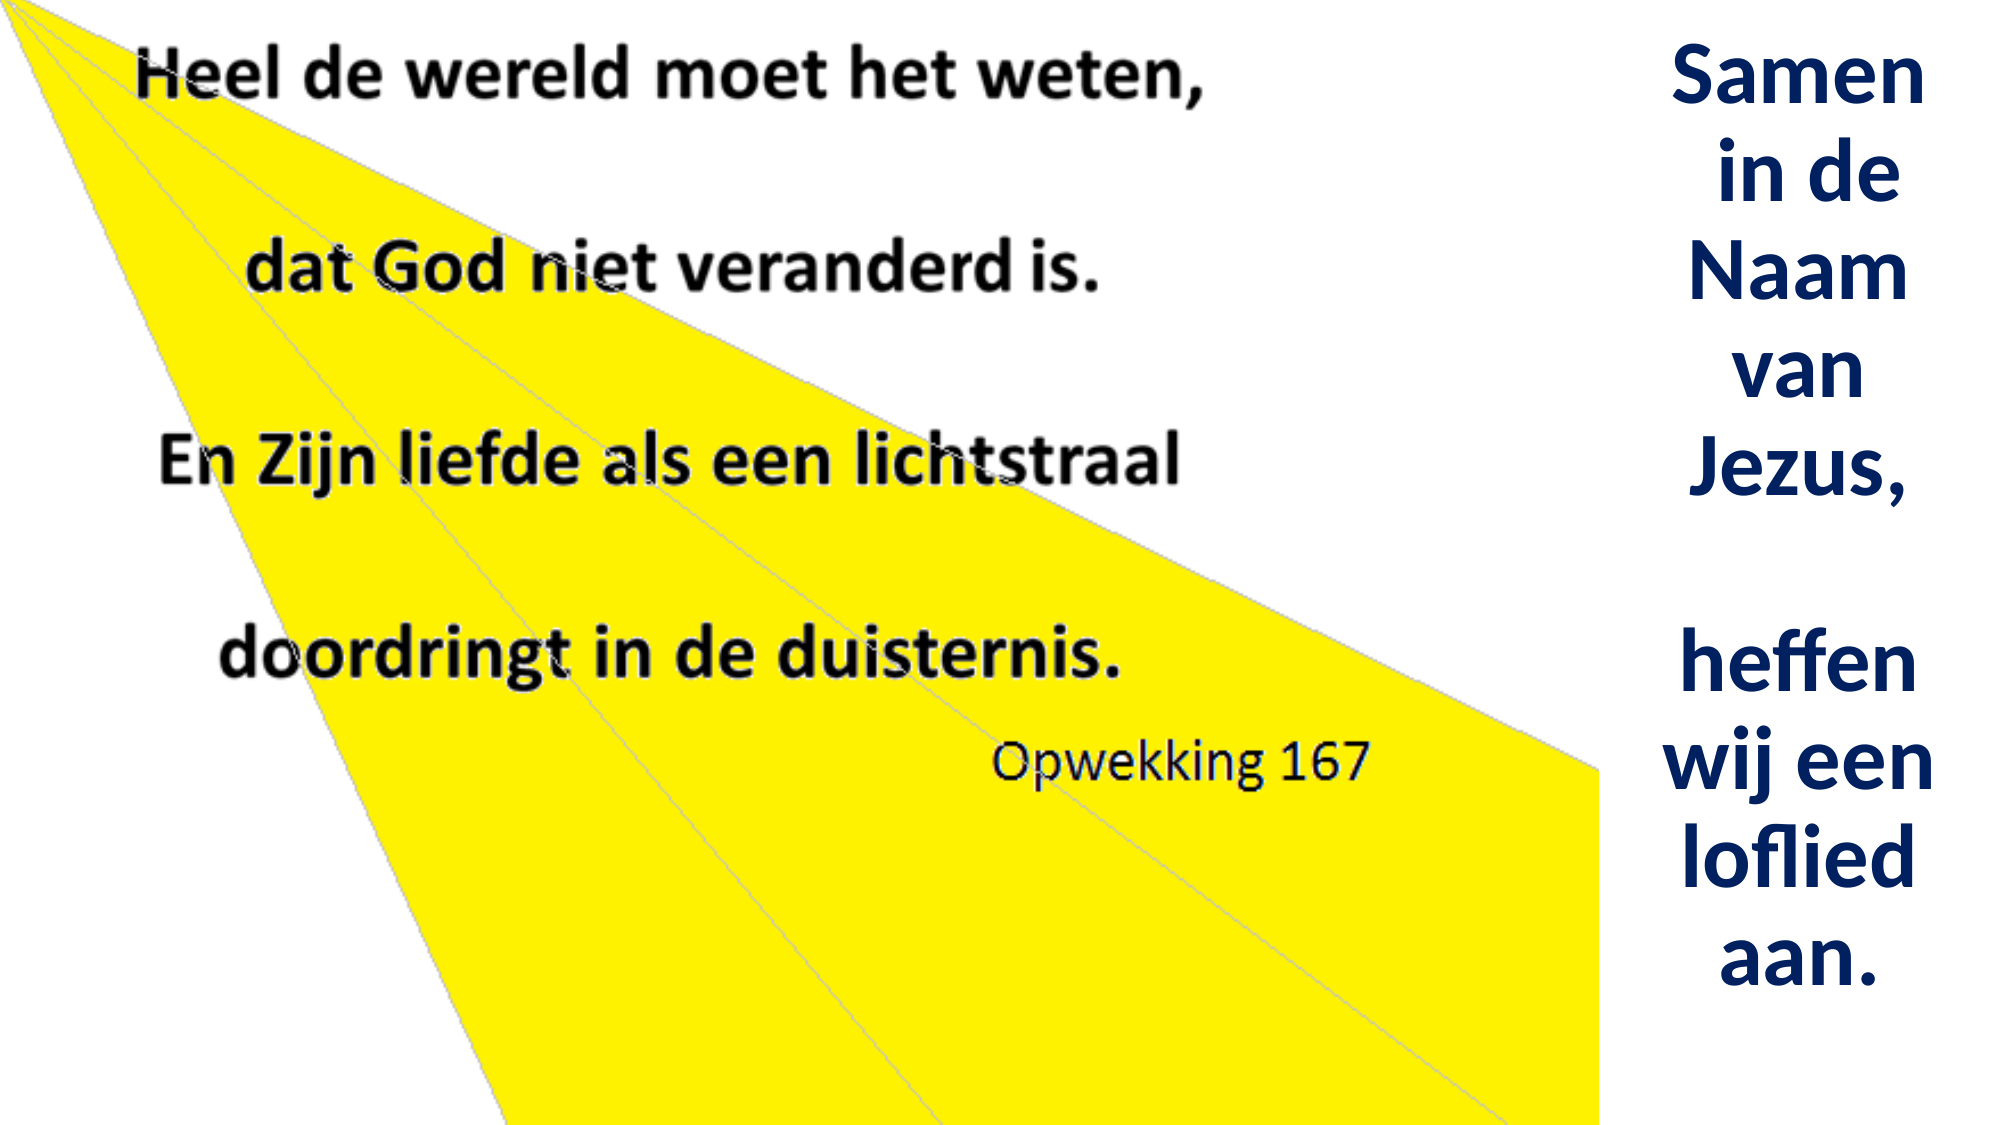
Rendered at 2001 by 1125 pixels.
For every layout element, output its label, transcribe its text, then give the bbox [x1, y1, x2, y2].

title Samen in de Naam van Jezus, heffen wij een loflied aan. [1599, 13, 2000, 1125]
picture [0, 0, 1599, 1125]
